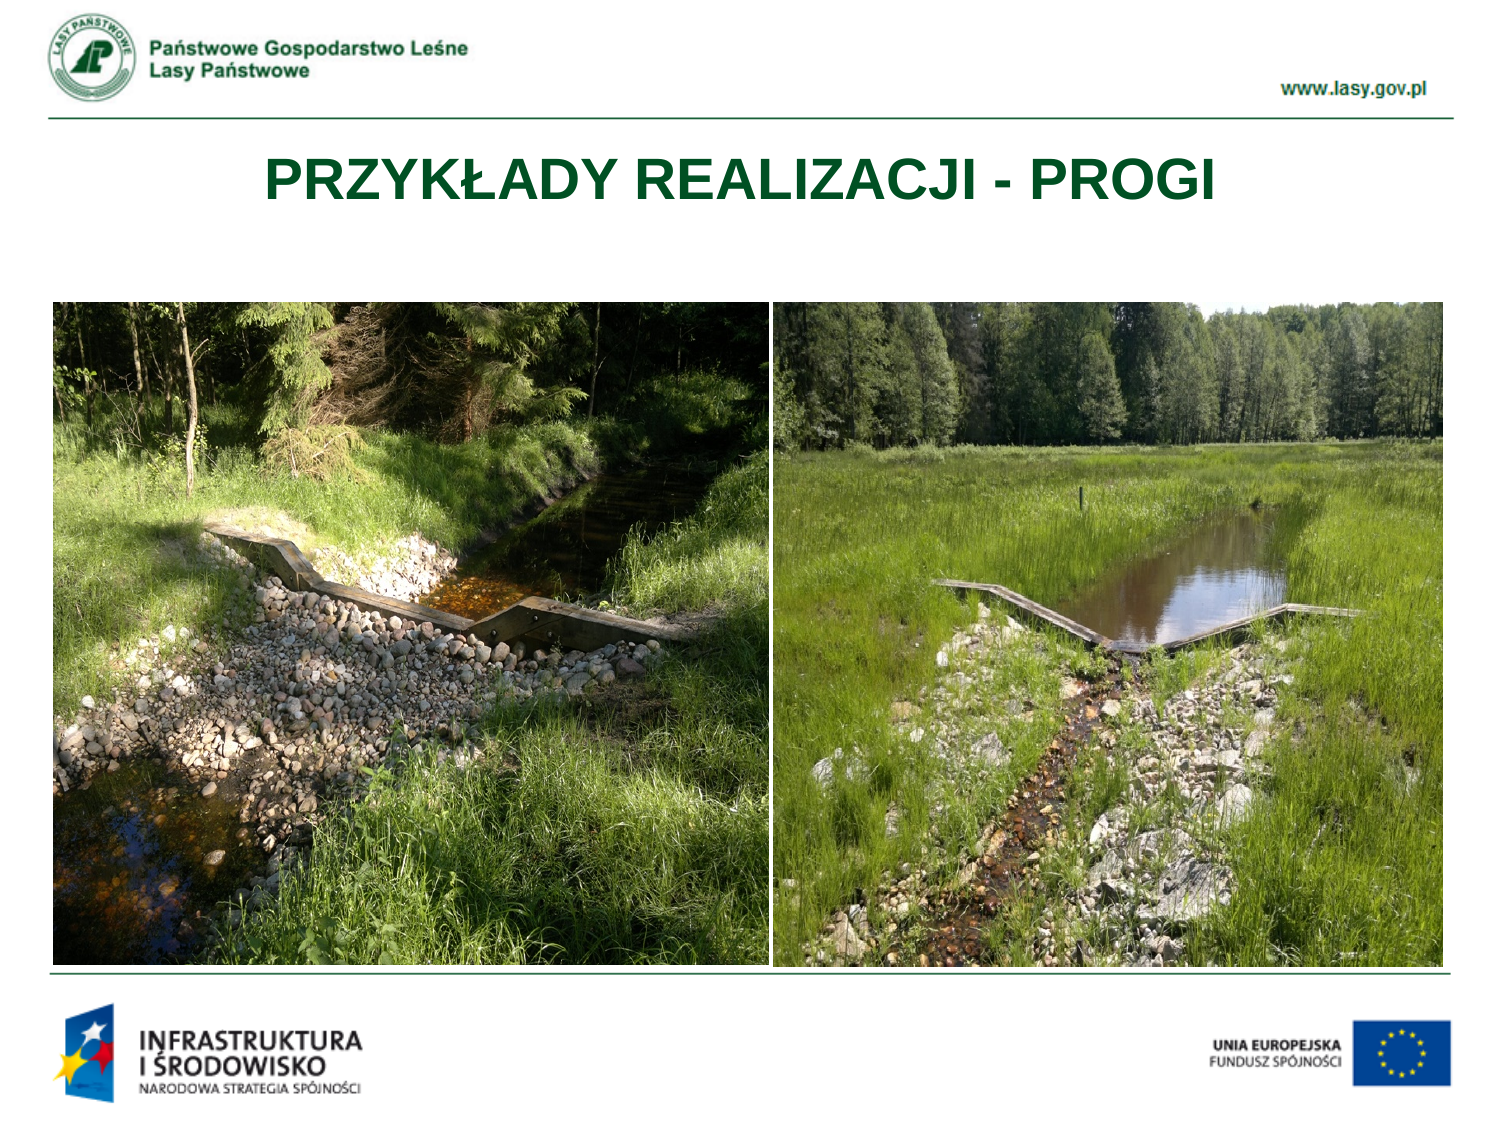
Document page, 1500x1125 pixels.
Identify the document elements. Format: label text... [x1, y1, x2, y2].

picture [0, 0, 1500, 1125]
text_box PRZYKŁADY REALIZACJI - PROGI [35, 89, 1447, 263]
